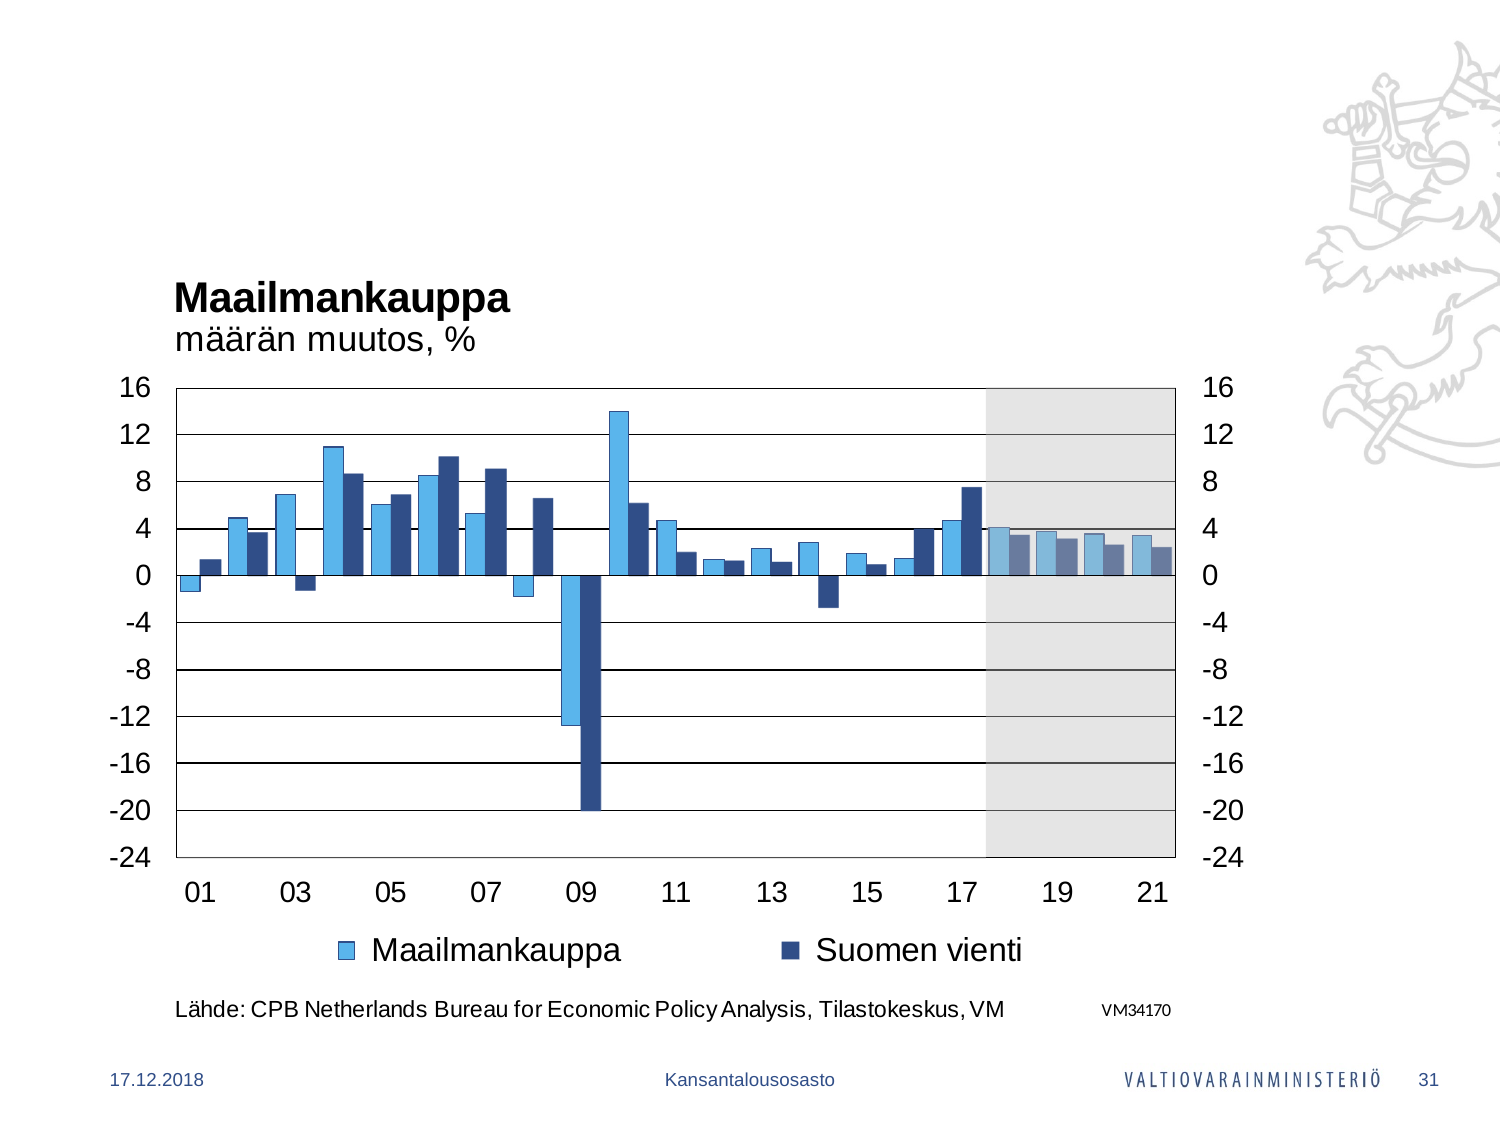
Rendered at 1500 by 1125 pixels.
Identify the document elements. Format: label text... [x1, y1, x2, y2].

picture [1078, 1063, 1376, 1092]
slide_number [94, 1055, 255, 1103]
footer Kansantalousosasto [512, 1055, 988, 1103]
picture [75, 0, 1500, 1046]
slide_number 31 [1376, 1054, 1455, 1103]
